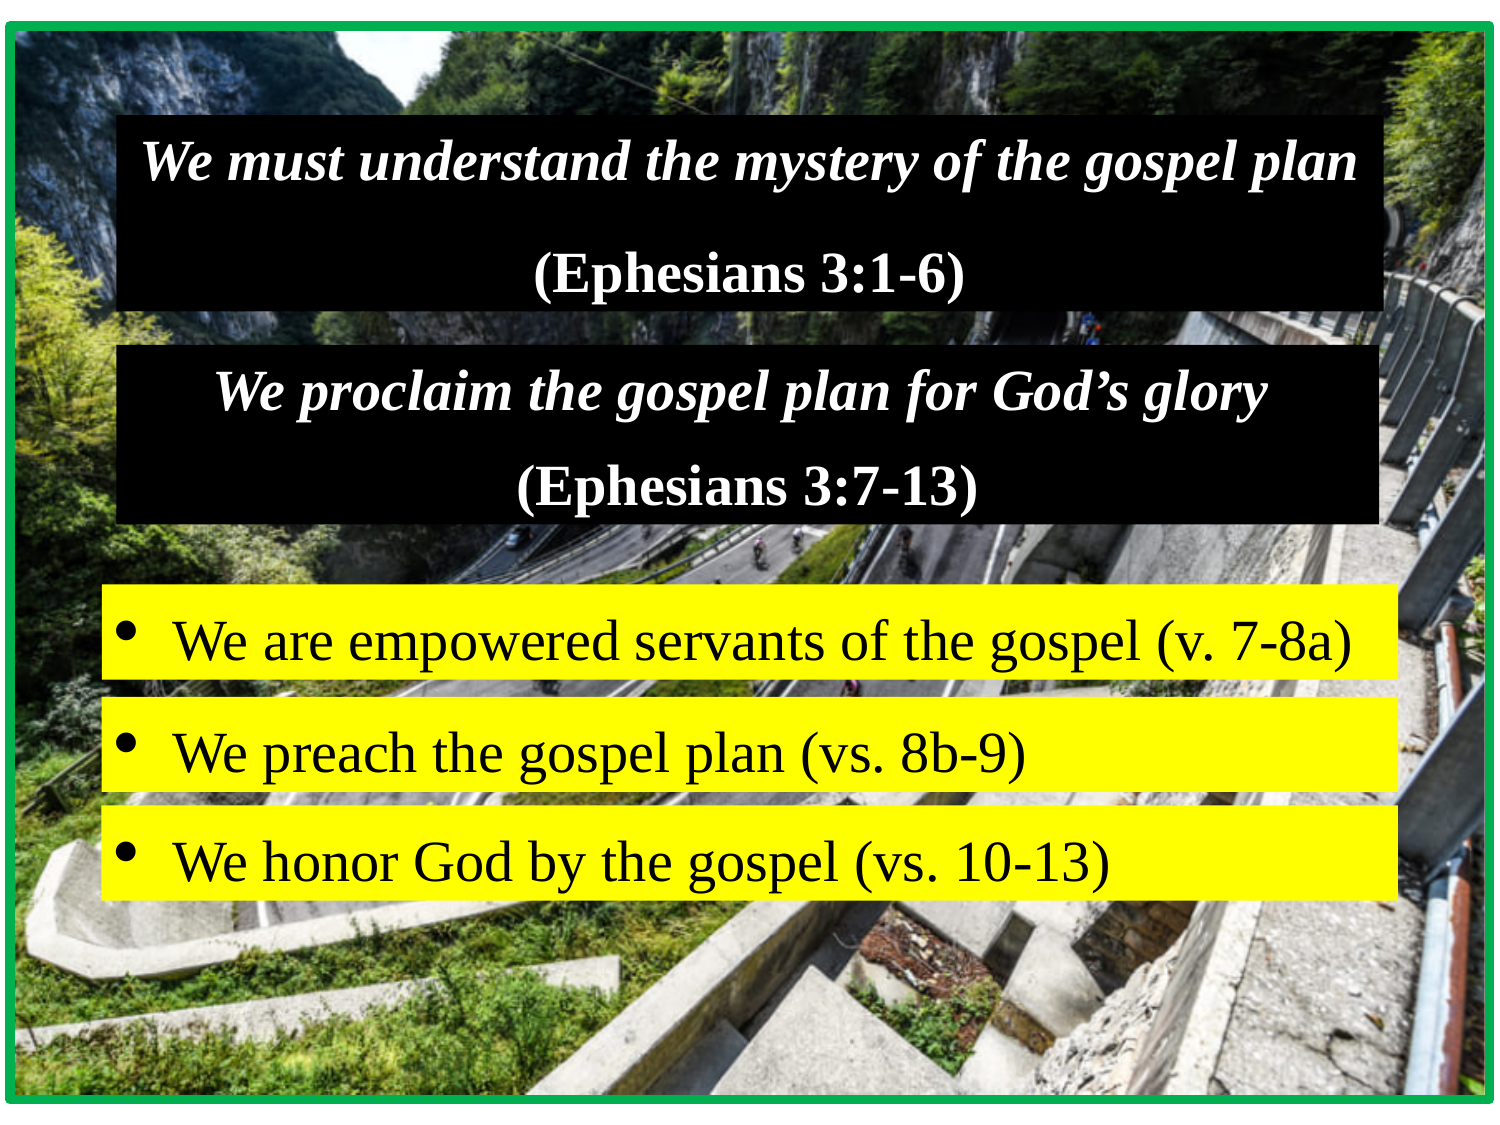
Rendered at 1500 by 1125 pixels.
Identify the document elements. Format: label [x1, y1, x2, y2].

text_box [0, 0, 1500, 1125]
picture [14, 30, 1485, 1095]
